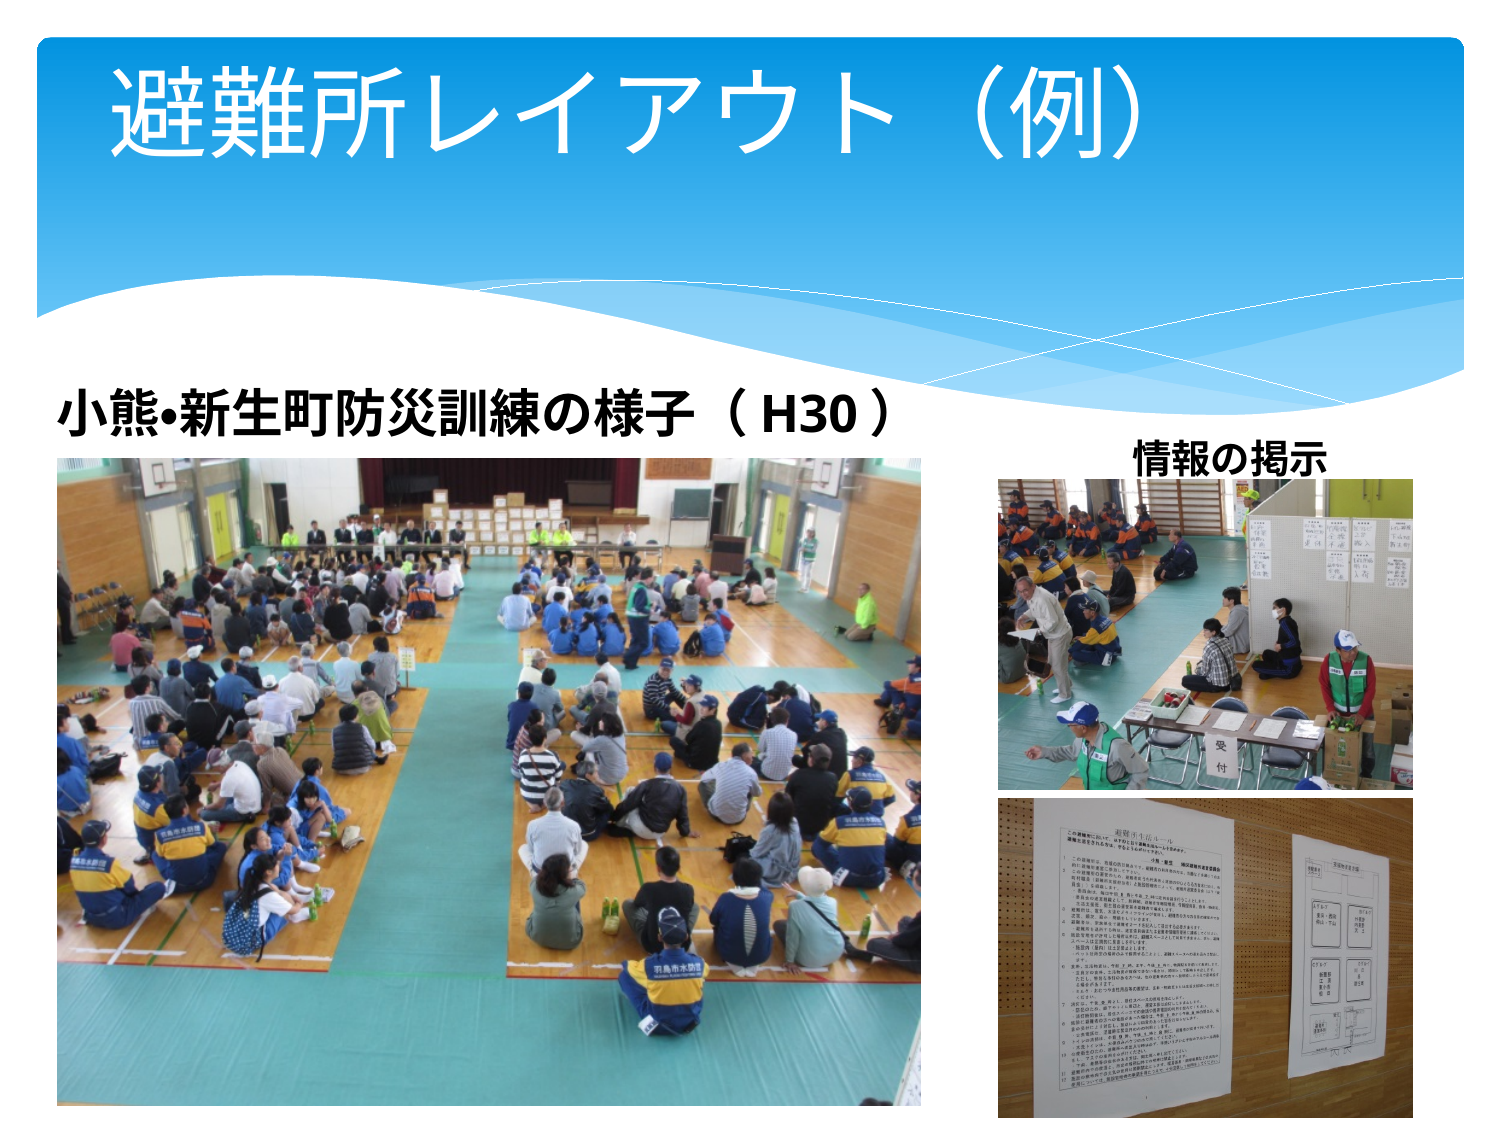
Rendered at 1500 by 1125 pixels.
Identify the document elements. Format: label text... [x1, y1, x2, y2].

picture [998, 798, 1413, 1118]
picture [56, 458, 921, 1107]
text_box 情報の掲示 [1065, 426, 1396, 477]
text_box 小熊・新生町防災訓練の様子（H30） [33, 373, 944, 510]
picture [998, 479, 1413, 791]
title 避難所レイアウト（例） [75, 30, 1425, 300]
